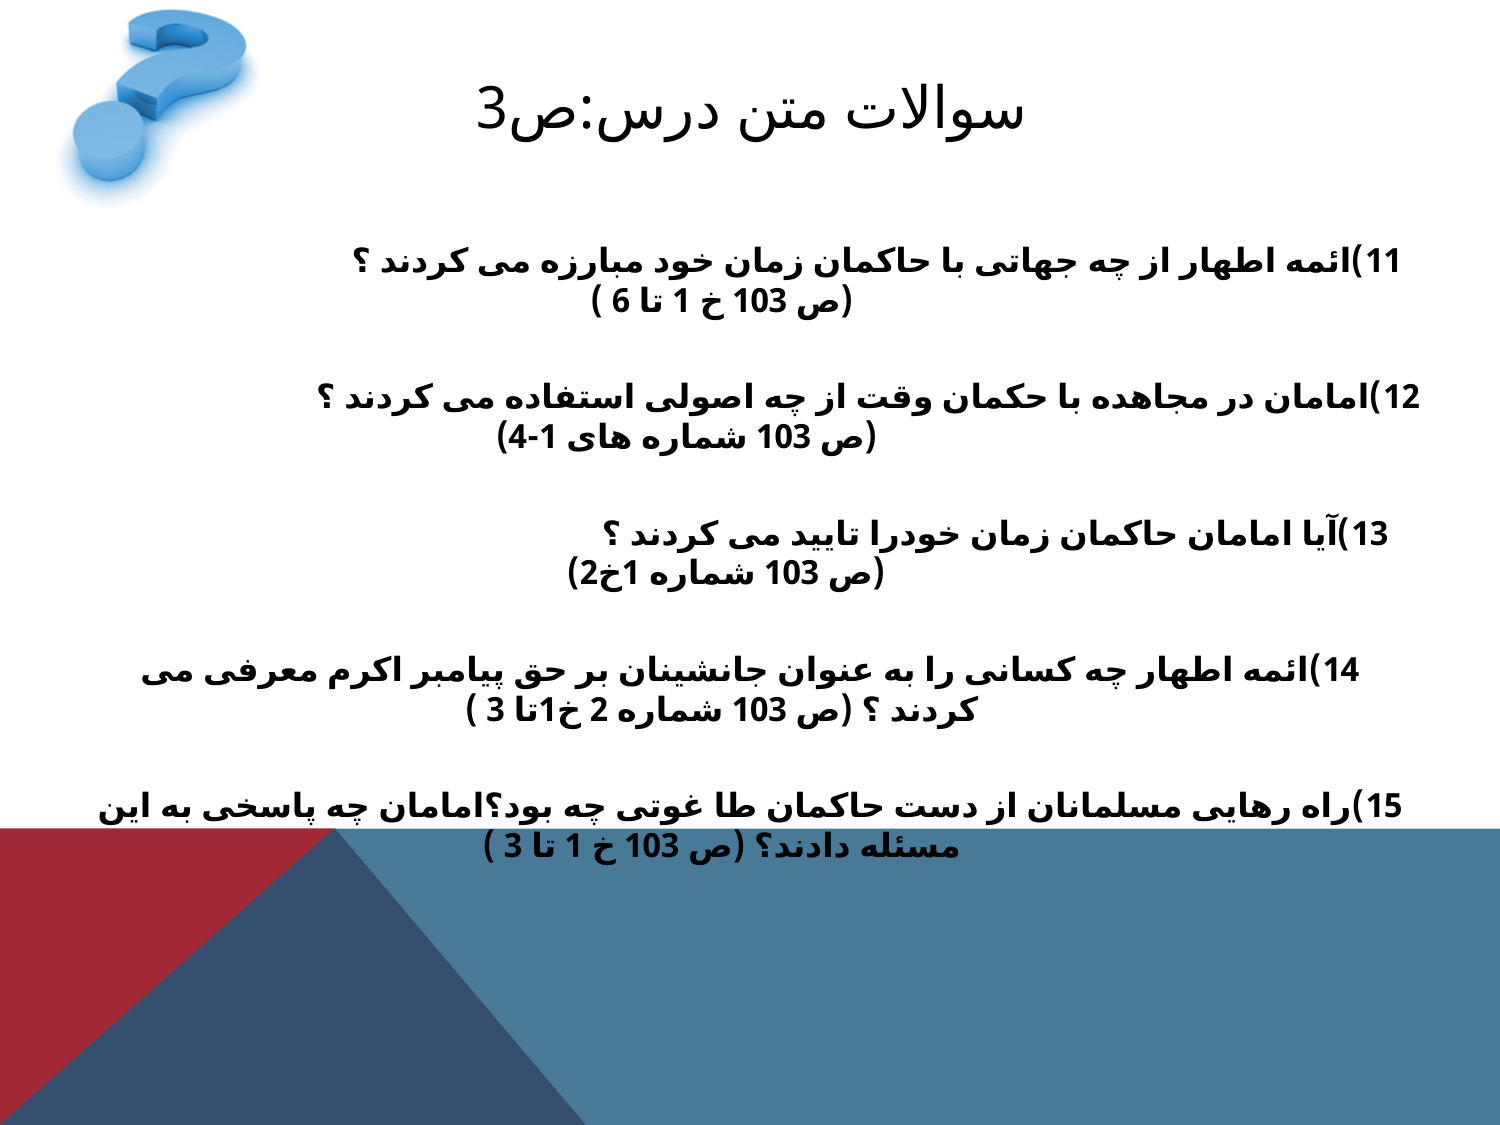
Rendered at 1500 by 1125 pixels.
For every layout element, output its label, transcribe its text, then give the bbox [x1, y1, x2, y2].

list 11)ائمه اطهار از چه جهاتی با حاکمان زمان خود مبارزه می کردند ؟ (ص 103 خ 1 تا 6 ) 12)امامان در مجاهده با حکمان وقت از چه اصولی استفاده می کردند ؟ (ص 103 شماره های 1-4) 13)آیا امامان حاکمان زمان خودرا تایید می کردند ؟ (ص 103 شماره 1خ2) 14)ائمه اطهار چه کسانی را به عنوان جانشینان بر حق پیامبر اکرم معرفی می کردند ؟ (ص 103 شماره 2 خ1تا 3 ) 15)راه رهایی مسلمانان از دست حاکمان طا غوتی چه بود؟امامان چه پاسخی به این مسئله دادند؟ (ص 103 خ 1 تا 3 ) [64, 231, 1436, 975]
title سوالات متن درس:ص3 [283, 60, 1369, 150]
picture [17, 0, 278, 223]
